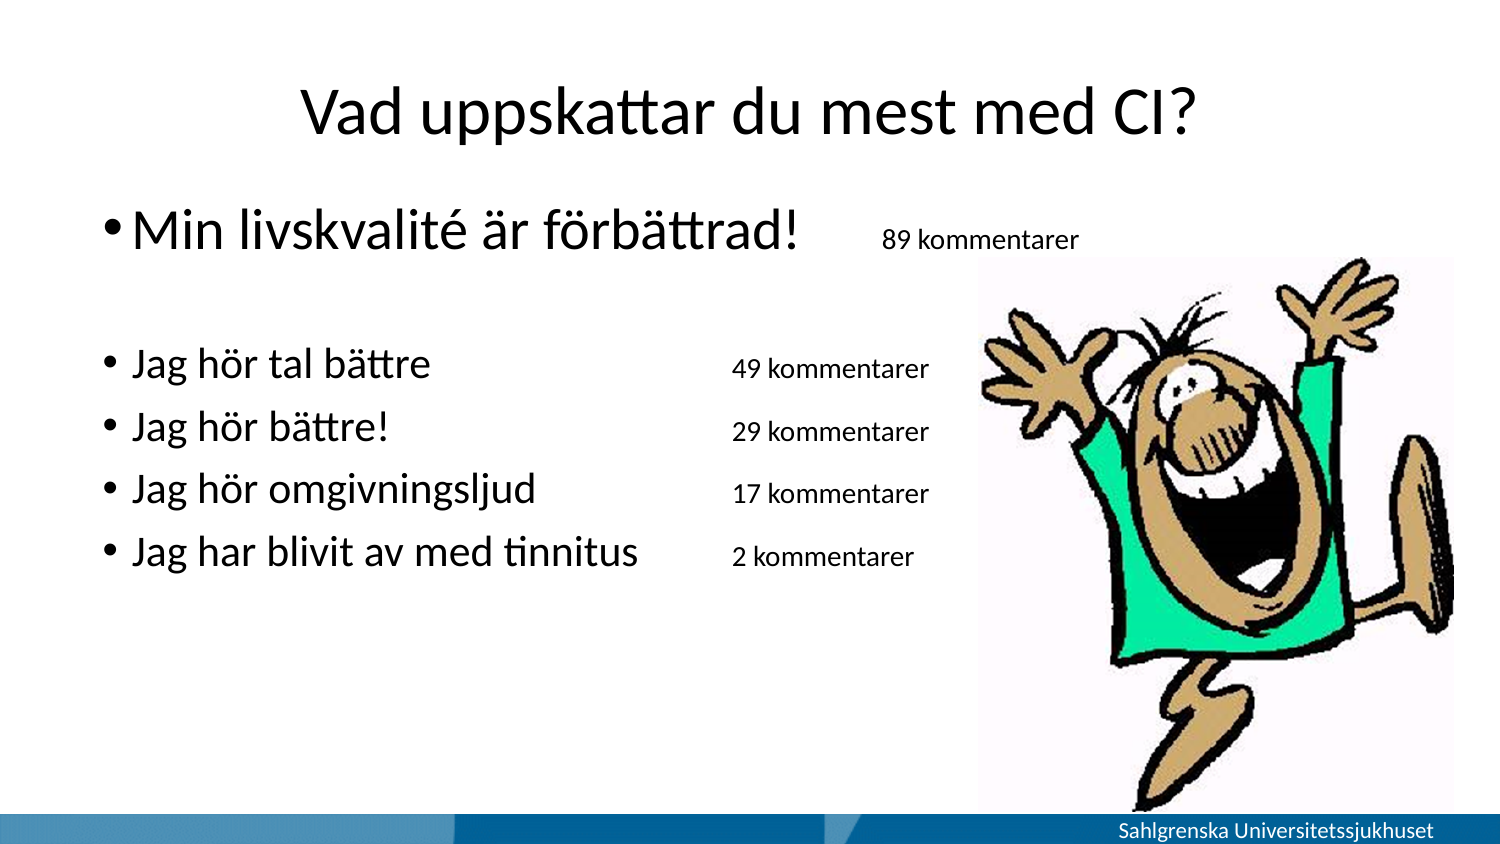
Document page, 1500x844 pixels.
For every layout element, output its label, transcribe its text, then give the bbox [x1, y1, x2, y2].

picture [978, 257, 1454, 812]
list Min livskvalité är förbättrad! 89 kommentarer Jag hör tal bättre 49 kommentarer Jag hör bättre! 29 kommentarer Jag hör omgivningsljud 17 kommentarer Jag har blivit av med tinnitus 2 kommentarer 2-årsuppföljningar [87, 191, 1413, 762]
picture [0, 814, 1500, 844]
title Vad uppskattar du mest med CI? [87, 39, 1413, 186]
